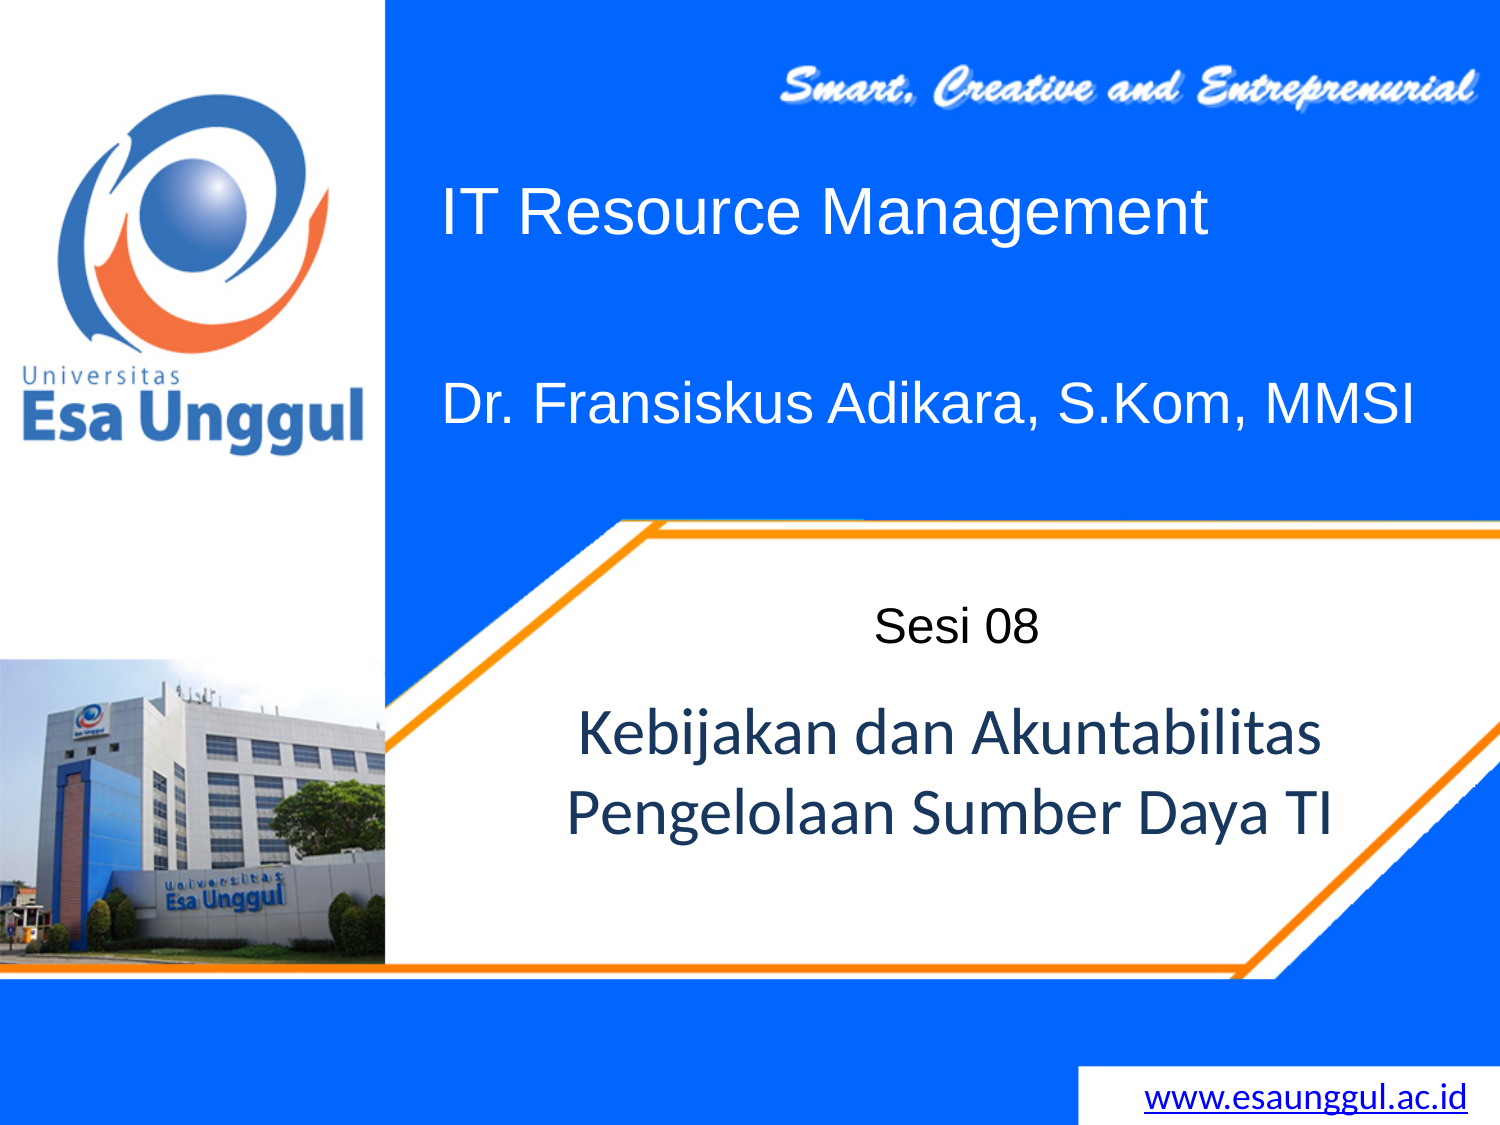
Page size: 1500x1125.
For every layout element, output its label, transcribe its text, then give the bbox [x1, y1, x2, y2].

list Kebijakan dan Akuntabilitas Pengelolaan Sumber Daya TI [490, 680, 1412, 905]
list IT Resource Management [426, 160, 1436, 338]
picture [0, 0, 1500, 1125]
subtitle Sesi 08 [490, 586, 1424, 657]
title Dr. Fransiskus Adikara, S.Kom, MMSI [426, 357, 1436, 464]
